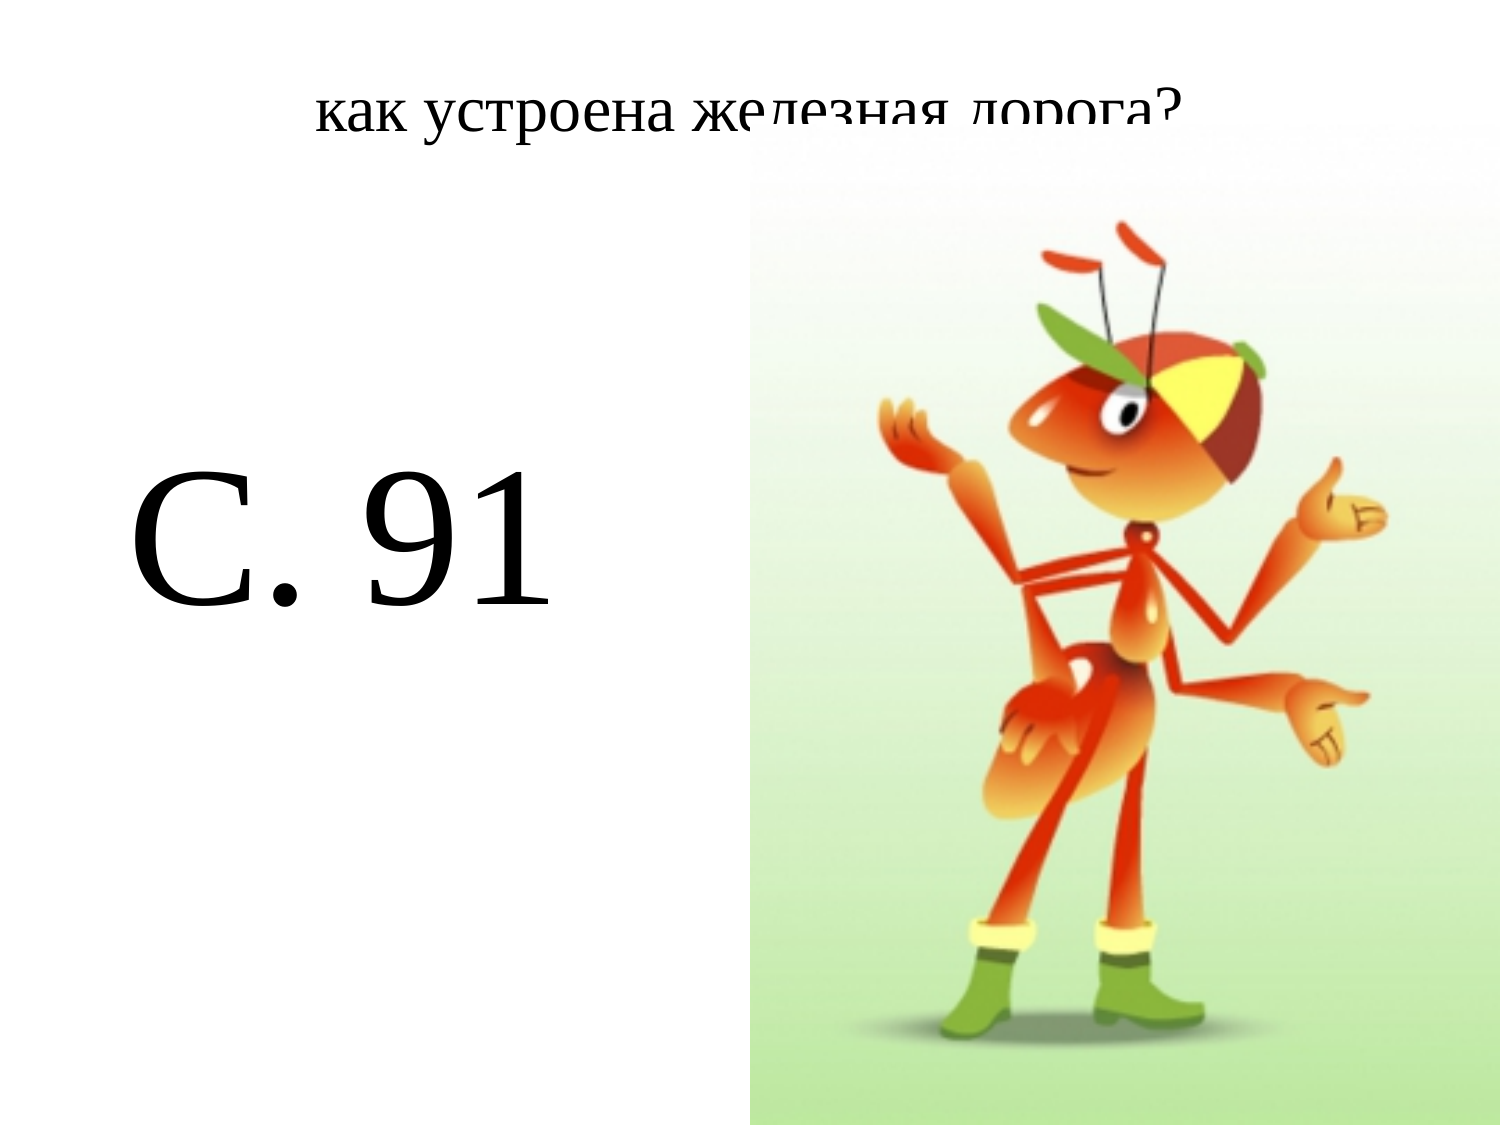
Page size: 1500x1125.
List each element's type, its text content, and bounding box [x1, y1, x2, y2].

title как устроена железная дорога? [75, 45, 1425, 233]
picture [749, 124, 1500, 1125]
list С. 91 [112, 397, 744, 1005]
